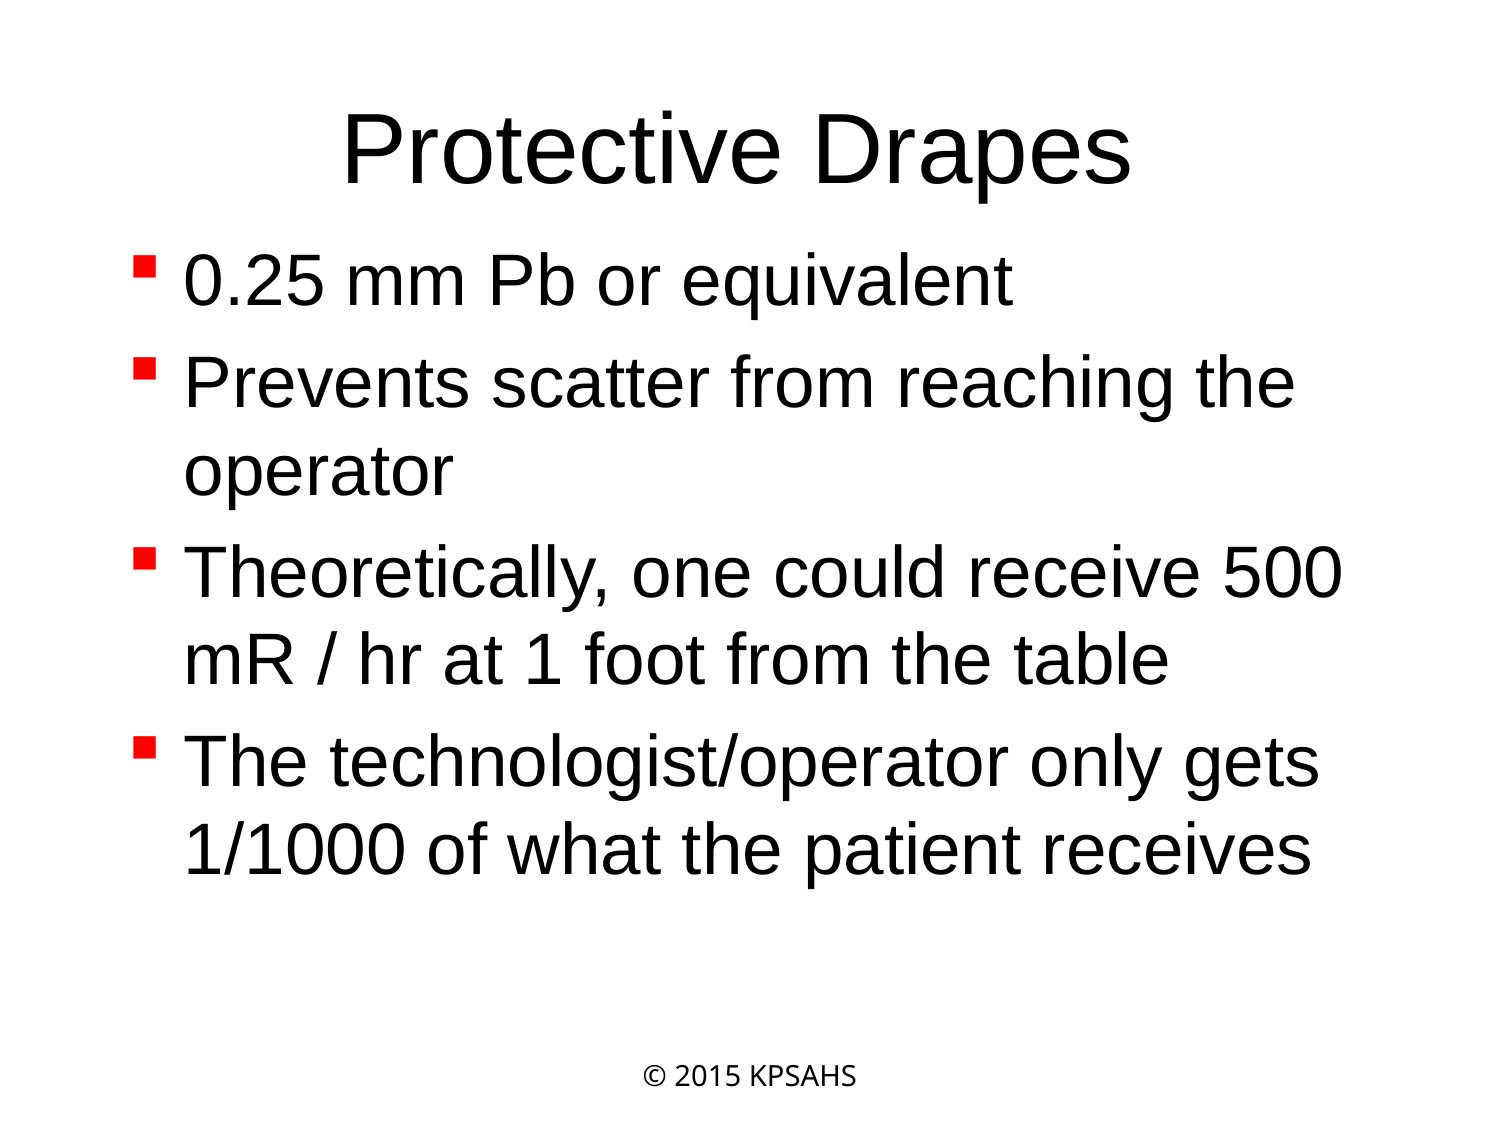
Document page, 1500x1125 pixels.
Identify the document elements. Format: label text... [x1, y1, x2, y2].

title Protective Drapes [99, 50, 1375, 238]
list 0.25 mm Pb or equivalent Prevents scatter from reaching the operator Theoretically, one could receive 500 mR / hr at 1 foot from the table The technologist/operator only gets 1/1000 of what the patient receives [112, 224, 1425, 1050]
